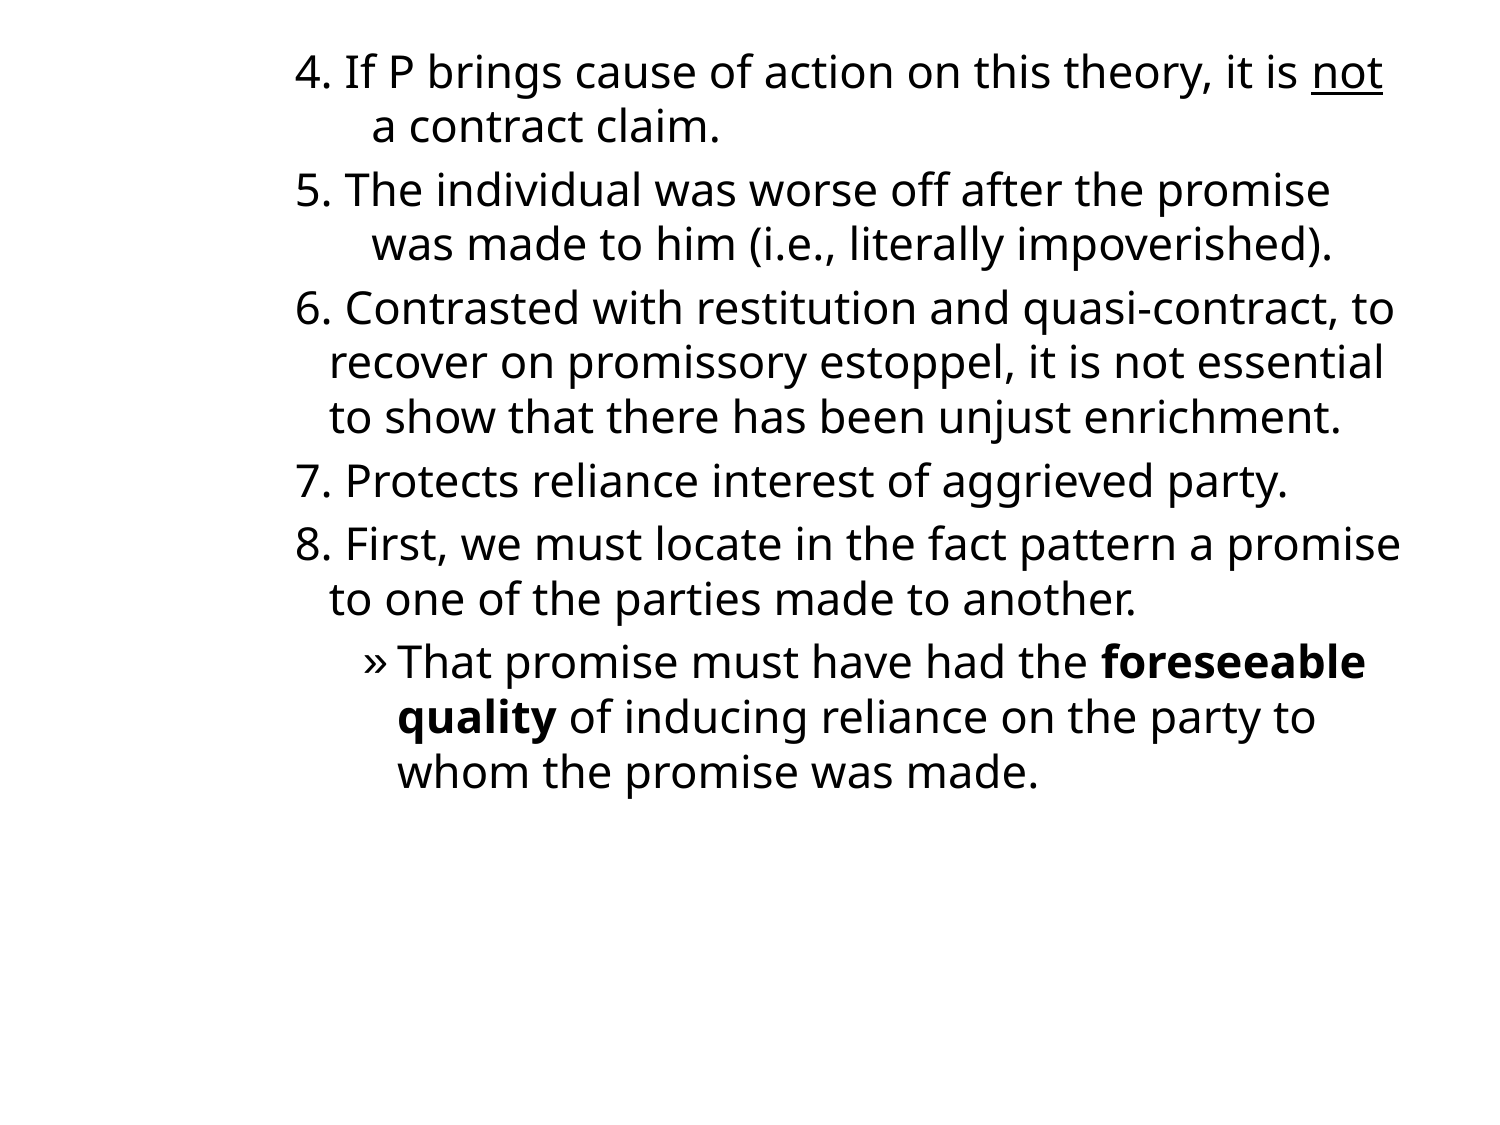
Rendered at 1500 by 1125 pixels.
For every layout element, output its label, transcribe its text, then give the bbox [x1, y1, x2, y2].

list 4. If P brings cause of action on this theory, it is not a contract claim. 5. The individual was worse off after the promise was made to him (i.e., literally impoverished). 6. Contrasted with restitution and quasi-contract, to recover on promissory estoppel, it is not essential to show that there has been unjust enrichment. 7. Protects reliance interest of aggrieved party. 8. First, we must locate in the fact pattern a promise to one of the parties made to another. That promise must have had the foreseeable quality of inducing reliance on the party to whom the promise was made. [75, 35, 1425, 1005]
